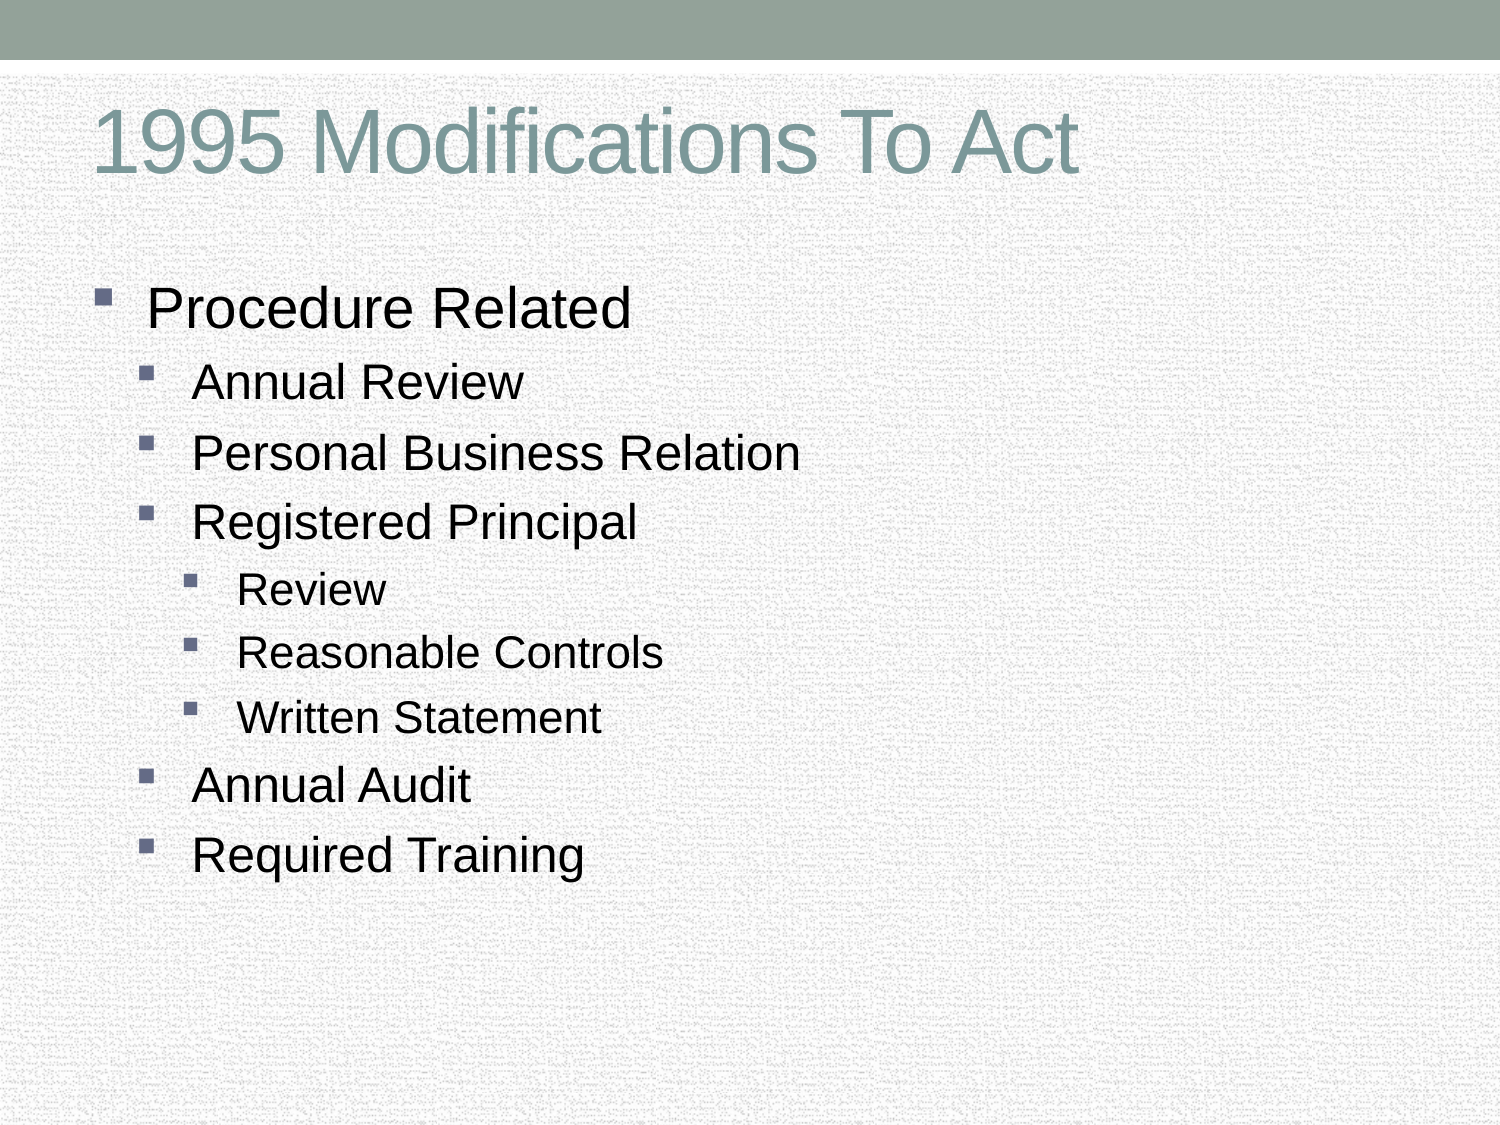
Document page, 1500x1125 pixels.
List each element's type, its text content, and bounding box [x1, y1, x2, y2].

list Procedure Related Annual Review Personal Business Relation Registered Principal Review Reasonable Controls Written Statement Annual Audit Required Training [75, 262, 1425, 1063]
title 1995 Modifications To Act [75, 75, 1425, 200]
